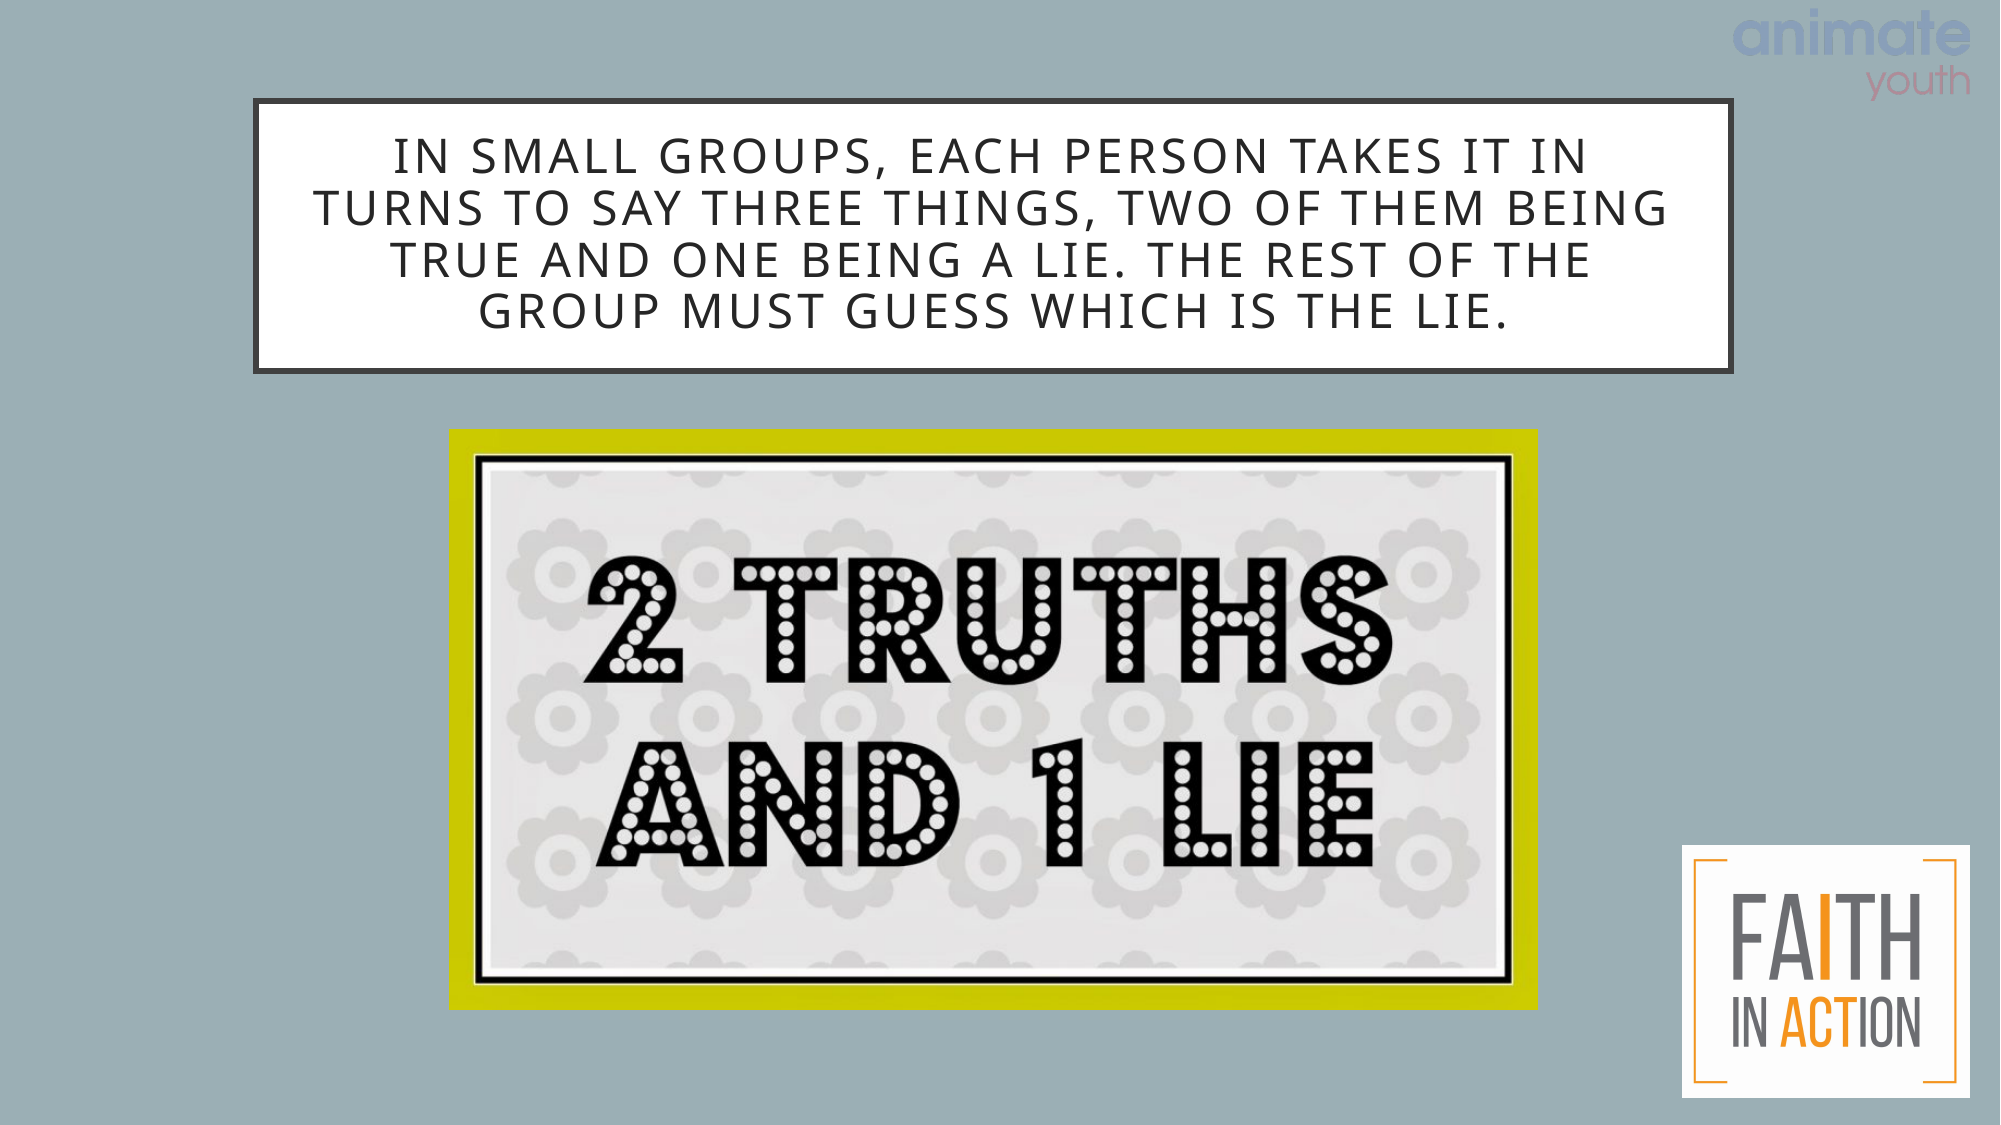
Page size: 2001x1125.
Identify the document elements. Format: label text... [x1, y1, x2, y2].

title In small groups, each person takes it in turns to say three things, two of them being true and one being a lie. The rest of the group must guess which is the lie. [253, 98, 1734, 374]
picture [449, 429, 1538, 1010]
picture [1682, 845, 1970, 1098]
